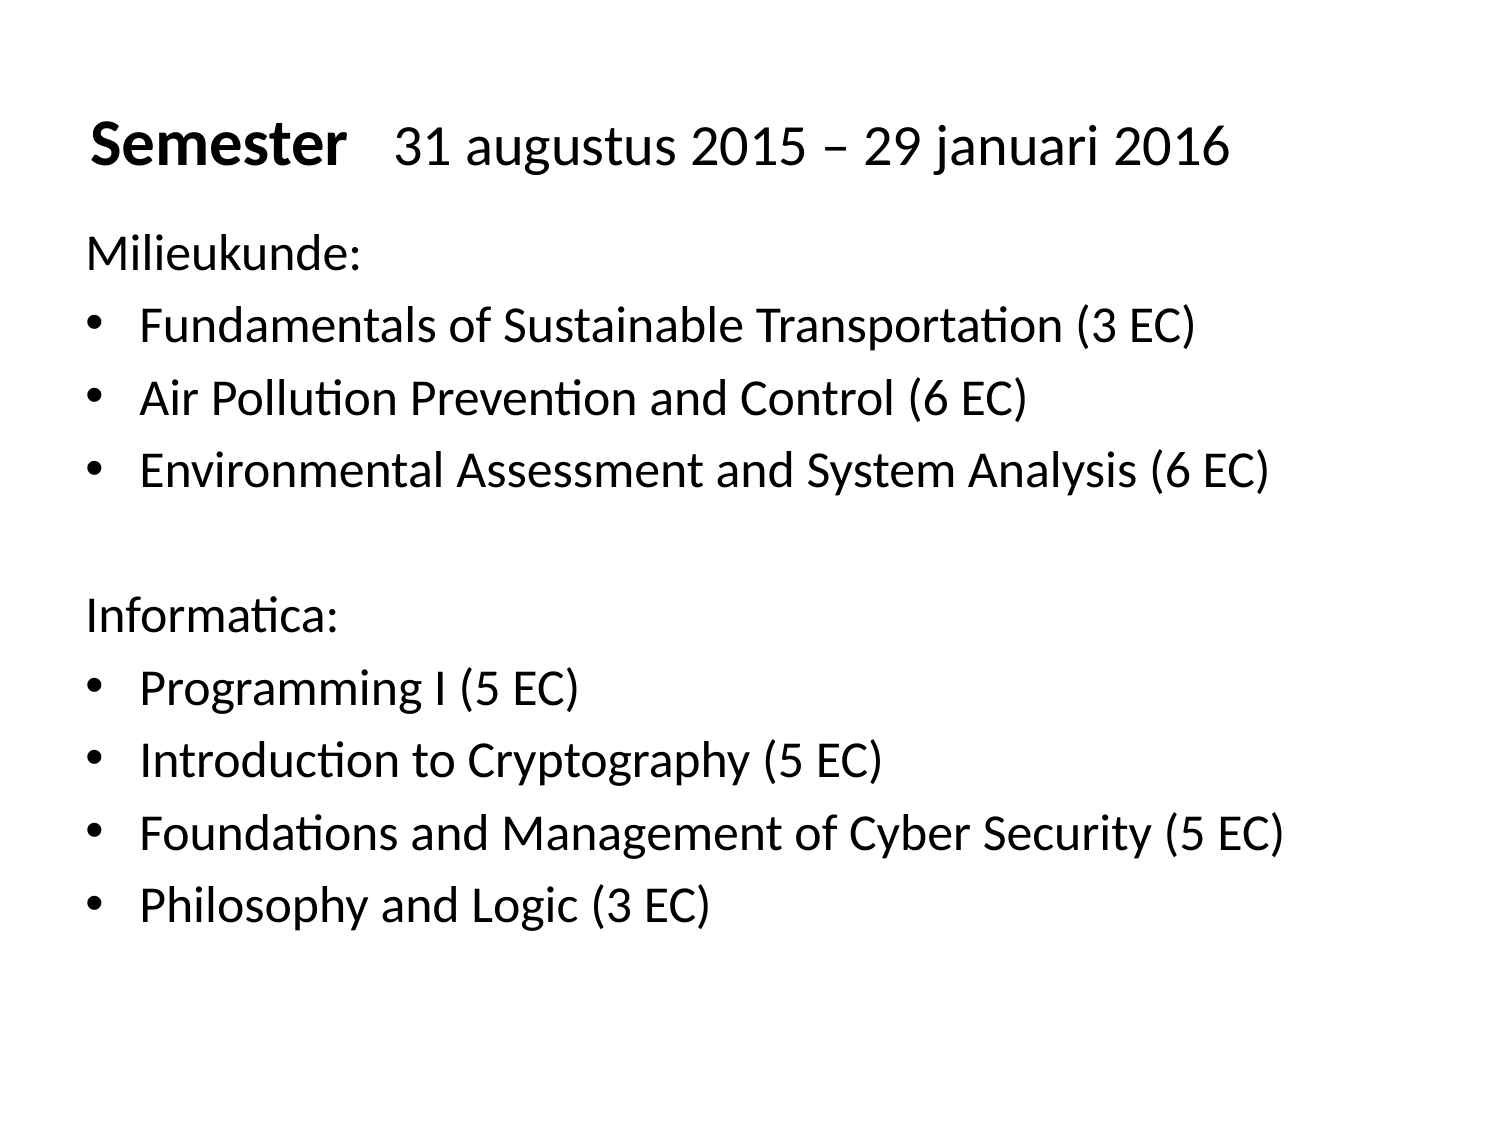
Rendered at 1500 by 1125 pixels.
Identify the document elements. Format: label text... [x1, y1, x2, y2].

title Semester 31 augustus 2015 – 29 januari 2016 [75, 45, 1425, 233]
list Milieukunde: Fundamentals of Sustainable Transportation (3 EC) Air Pollution Prevention and Control (6 EC) Environmental Assessment and System Analysis (6 EC) Informatica: Programming I (5 EC) Introduction to Cryptography (5 EC) Foundations and Management of Cyber Security (5 EC) Philosophy and Logic (3 EC) [70, 210, 1421, 954]
